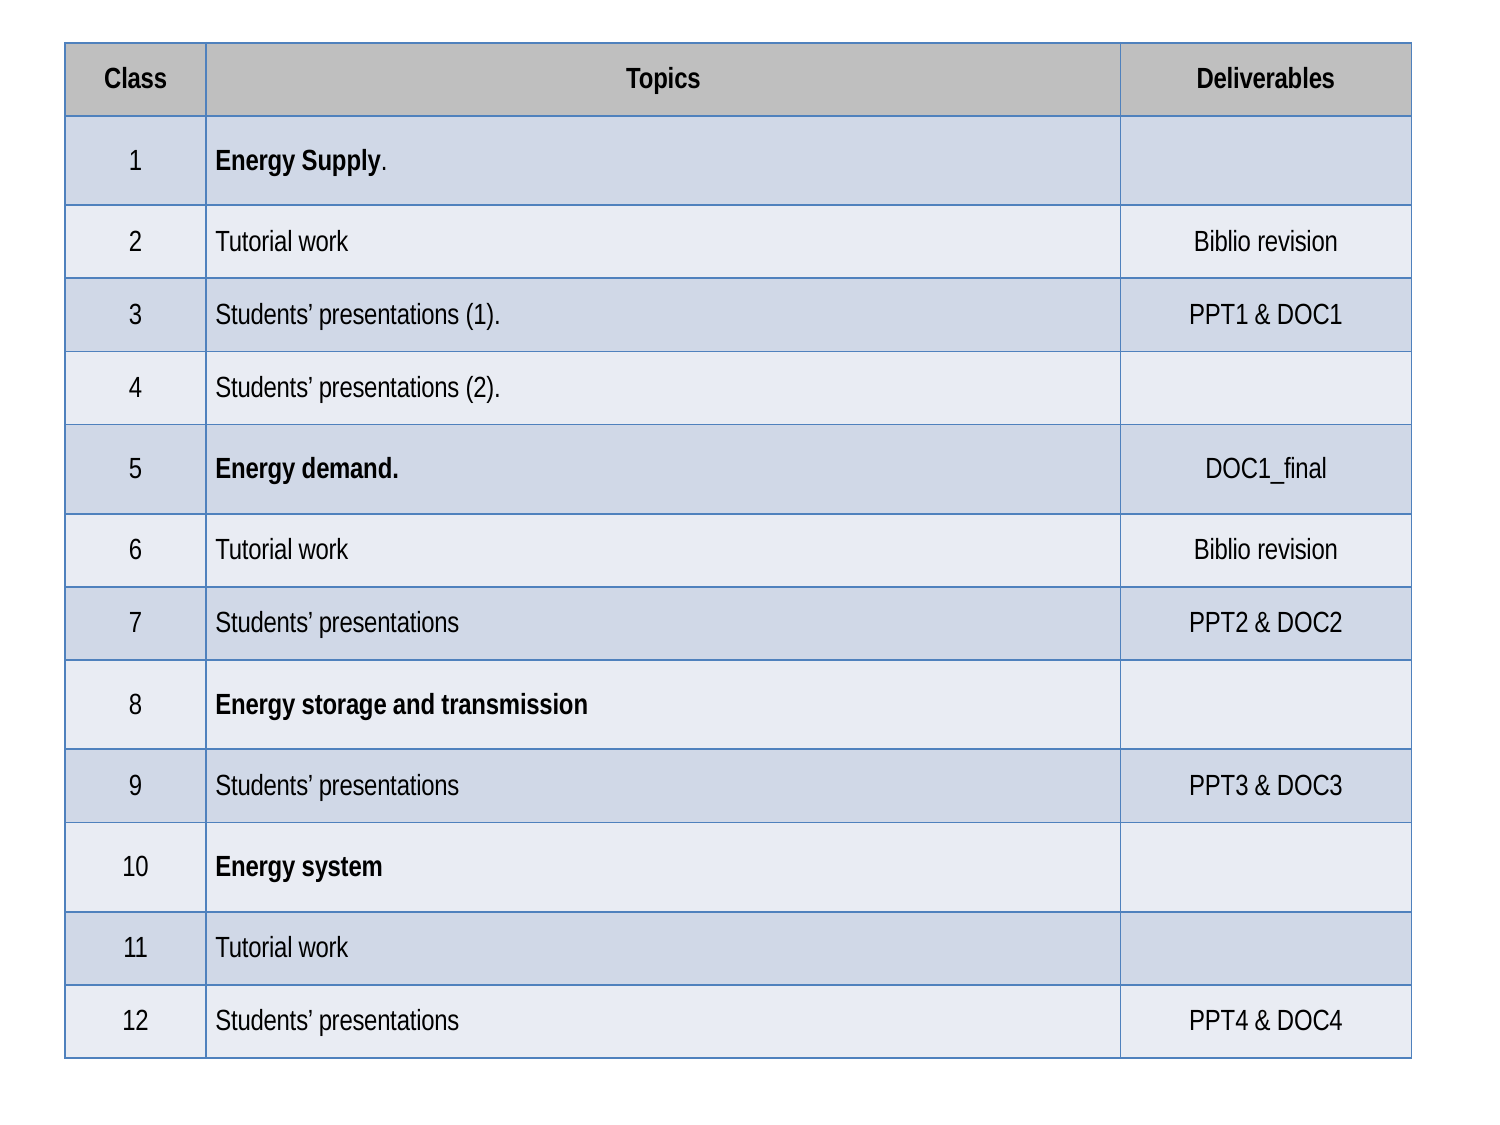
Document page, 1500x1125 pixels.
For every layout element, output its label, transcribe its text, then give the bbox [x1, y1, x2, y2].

table_cell PPT2 & DOC2 [1121, 588, 1411, 659]
table_cell 12 [66, 986, 205, 1057]
table_cell Students’ presentations (2). [207, 352, 1120, 424]
table_cell 6 [66, 515, 205, 586]
table_cell 3 [66, 279, 205, 351]
table_cell PPT1 & DOC1 [1121, 279, 1411, 351]
table_cell [1121, 661, 1411, 748]
table_cell Students’ presentations [207, 750, 1120, 822]
table_cell Tutorial work [207, 206, 1120, 277]
table_cell 11 [66, 913, 205, 984]
table_cell DOC1_final [1121, 425, 1411, 513]
table_cell Students’ presentations (1). [207, 279, 1120, 351]
table_cell 7 [66, 588, 205, 659]
table_header Deliverables [1121, 44, 1411, 115]
table_cell [1121, 352, 1411, 424]
table_cell PPT4 & DOC4 [1121, 986, 1411, 1057]
table_cell 8 [66, 661, 205, 748]
table_cell [1121, 913, 1411, 984]
table_cell PPT3 & DOC3 [1121, 750, 1411, 822]
table_cell 1 [66, 117, 205, 204]
table_cell Students’ presentations [207, 588, 1120, 659]
table_cell 10 [66, 823, 205, 911]
table_cell 2 [66, 206, 205, 277]
table_cell 5 [66, 425, 205, 513]
table_cell [1121, 823, 1411, 911]
table_cell Energy Supply. [207, 117, 1120, 204]
table_cell Energy demand. [207, 425, 1120, 513]
table_cell Tutorial work [207, 515, 1120, 586]
table_header Class [66, 44, 205, 115]
table_cell Energy system [207, 823, 1120, 911]
table_cell 4 [66, 352, 205, 424]
table_cell Tutorial work [207, 913, 1120, 984]
table_cell Energy storage and transmission [207, 661, 1120, 748]
table_cell Students’ presentations [207, 986, 1120, 1057]
table_cell Biblio revision [1121, 206, 1411, 277]
table_cell [1121, 117, 1411, 204]
table_header Topics [207, 44, 1120, 115]
table_cell Biblio revision [1121, 515, 1411, 586]
table_cell 9 [66, 750, 205, 822]
